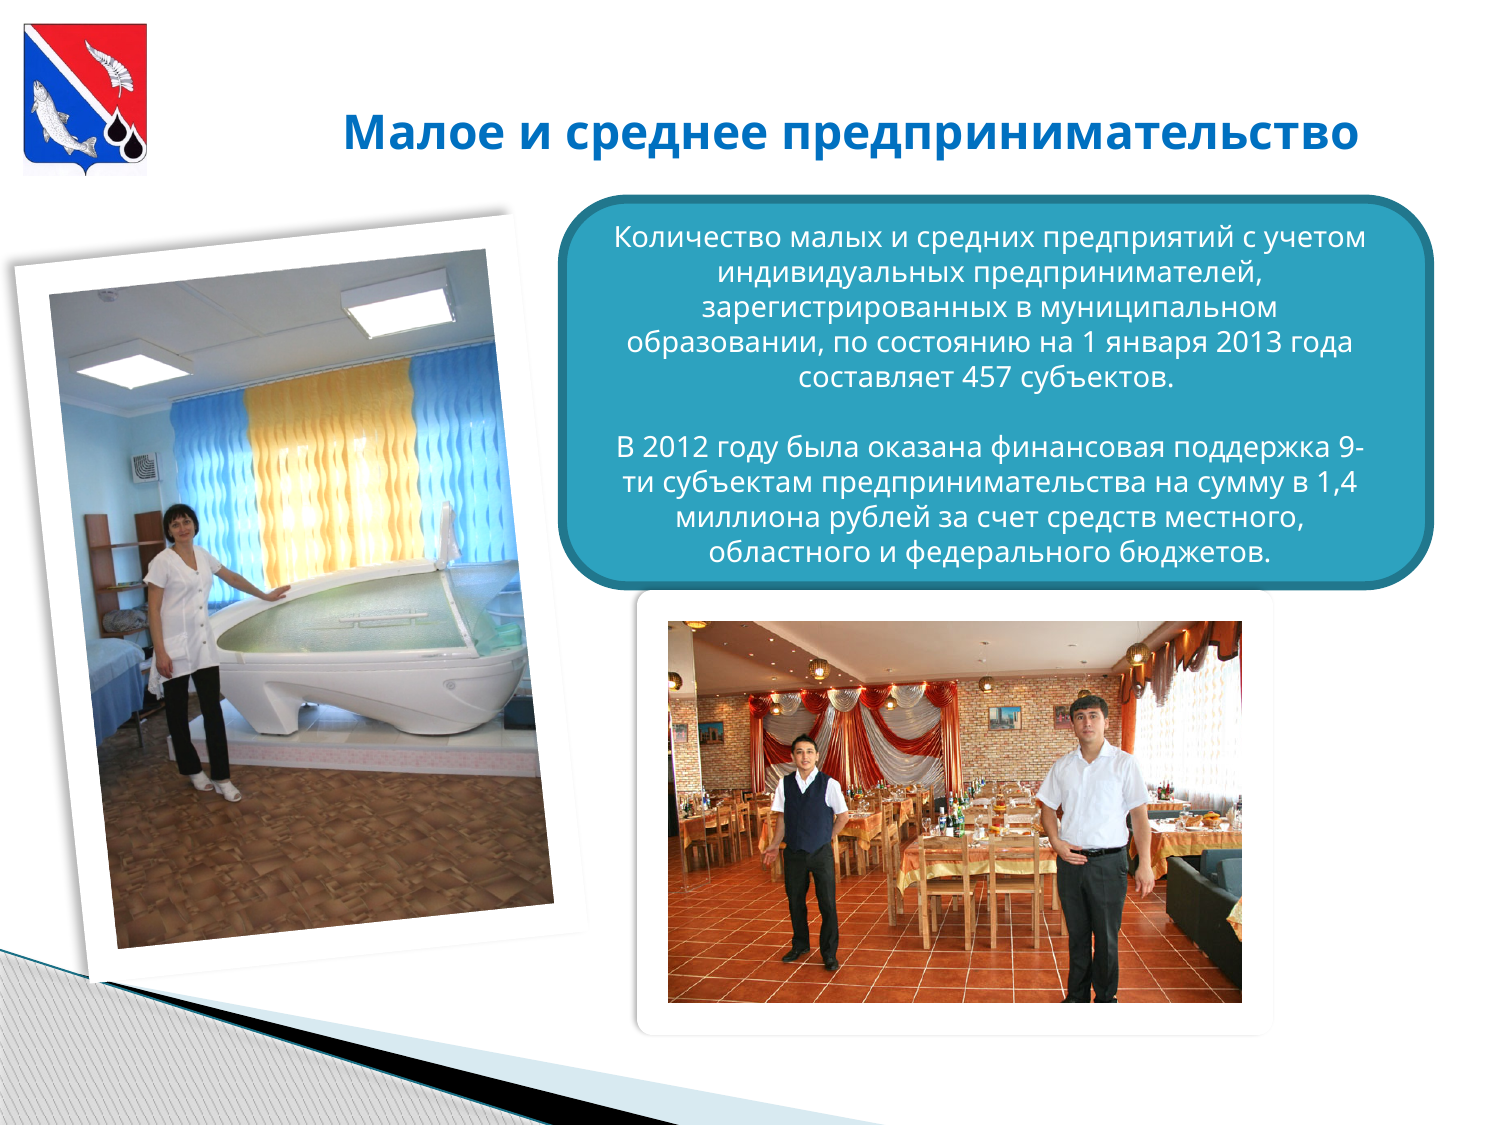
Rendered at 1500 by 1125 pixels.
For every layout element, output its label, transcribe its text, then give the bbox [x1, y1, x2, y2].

picture [667, 620, 1243, 1004]
text_box Количество малых и средних предприятий с учетом индивидуальных предпринимателей, зарегистрированных в муниципальном образовании, по состоянию на 1 января 2013 года составляет 457 субъектов. В 2012 году была оказана финансовая поддержка 9-ти субъектам предпринимательства на сумму в 1,4 миллиона рублей за счет средств местного, областного и федерального бюджетов. [585, 210, 1395, 646]
picture [81, 269, 522, 929]
picture [23, 23, 147, 176]
title Малое и среднее предпринимательство [328, 93, 1500, 233]
text_box [557, 194, 1435, 584]
